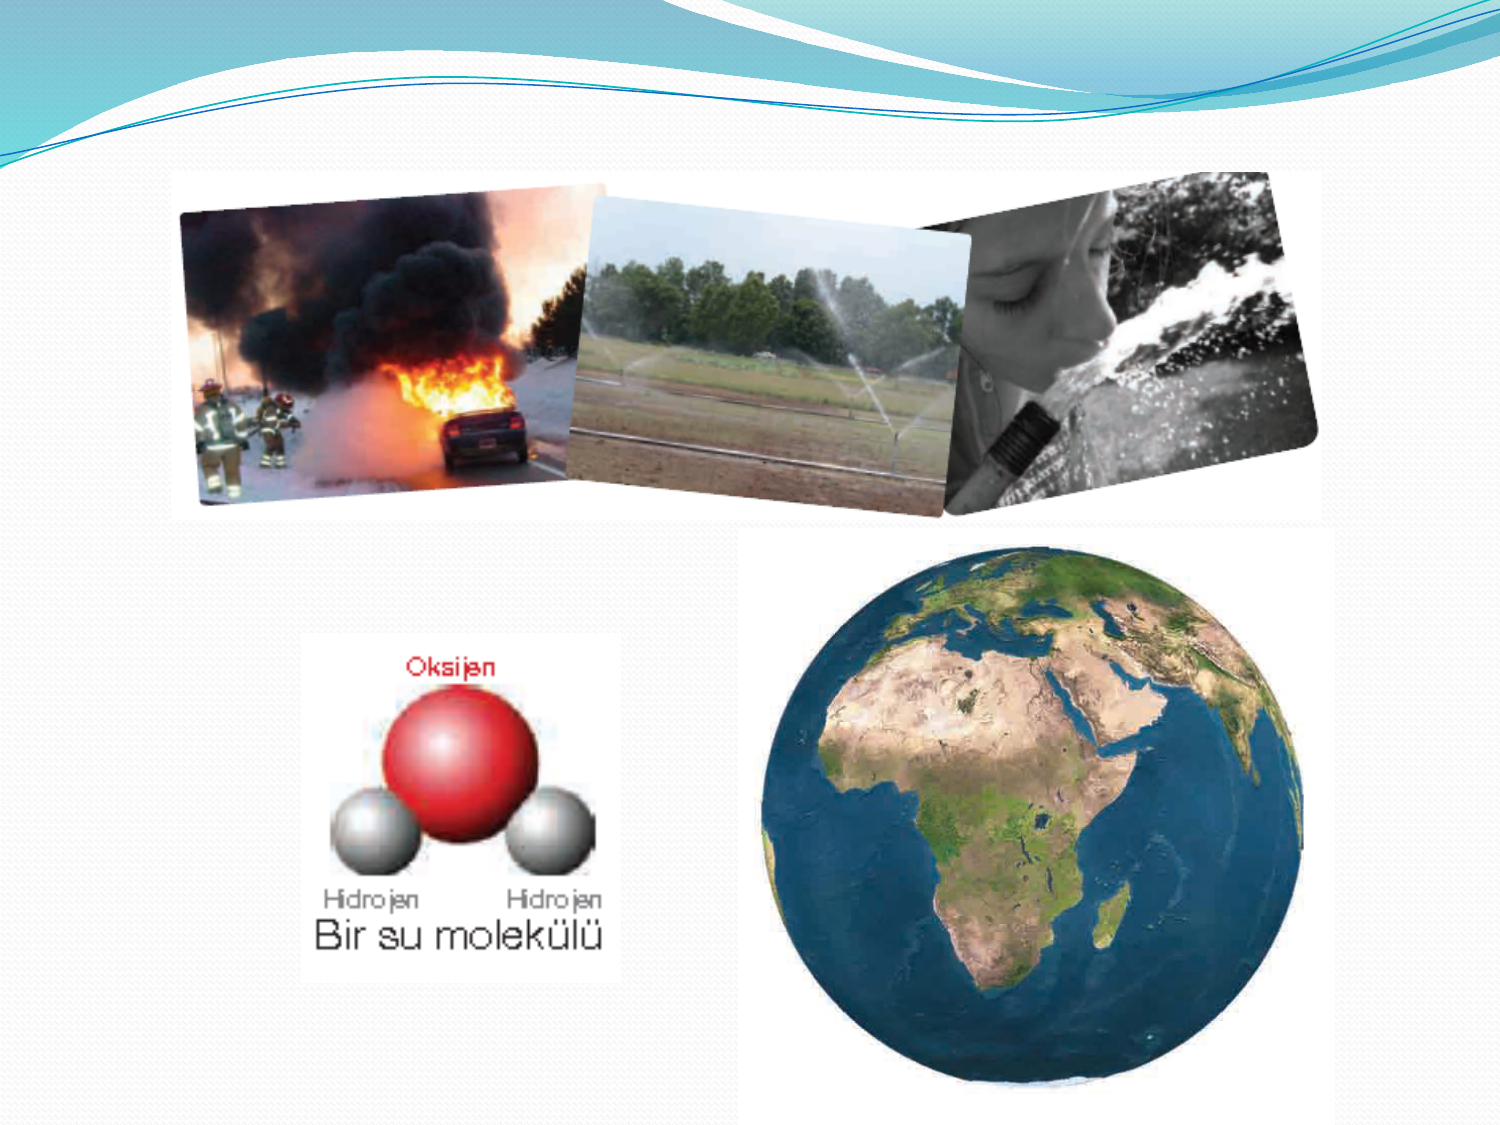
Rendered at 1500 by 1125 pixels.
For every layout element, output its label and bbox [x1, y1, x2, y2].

picture [300, 633, 621, 983]
picture [737, 528, 1335, 1125]
picture [170, 172, 1322, 520]
